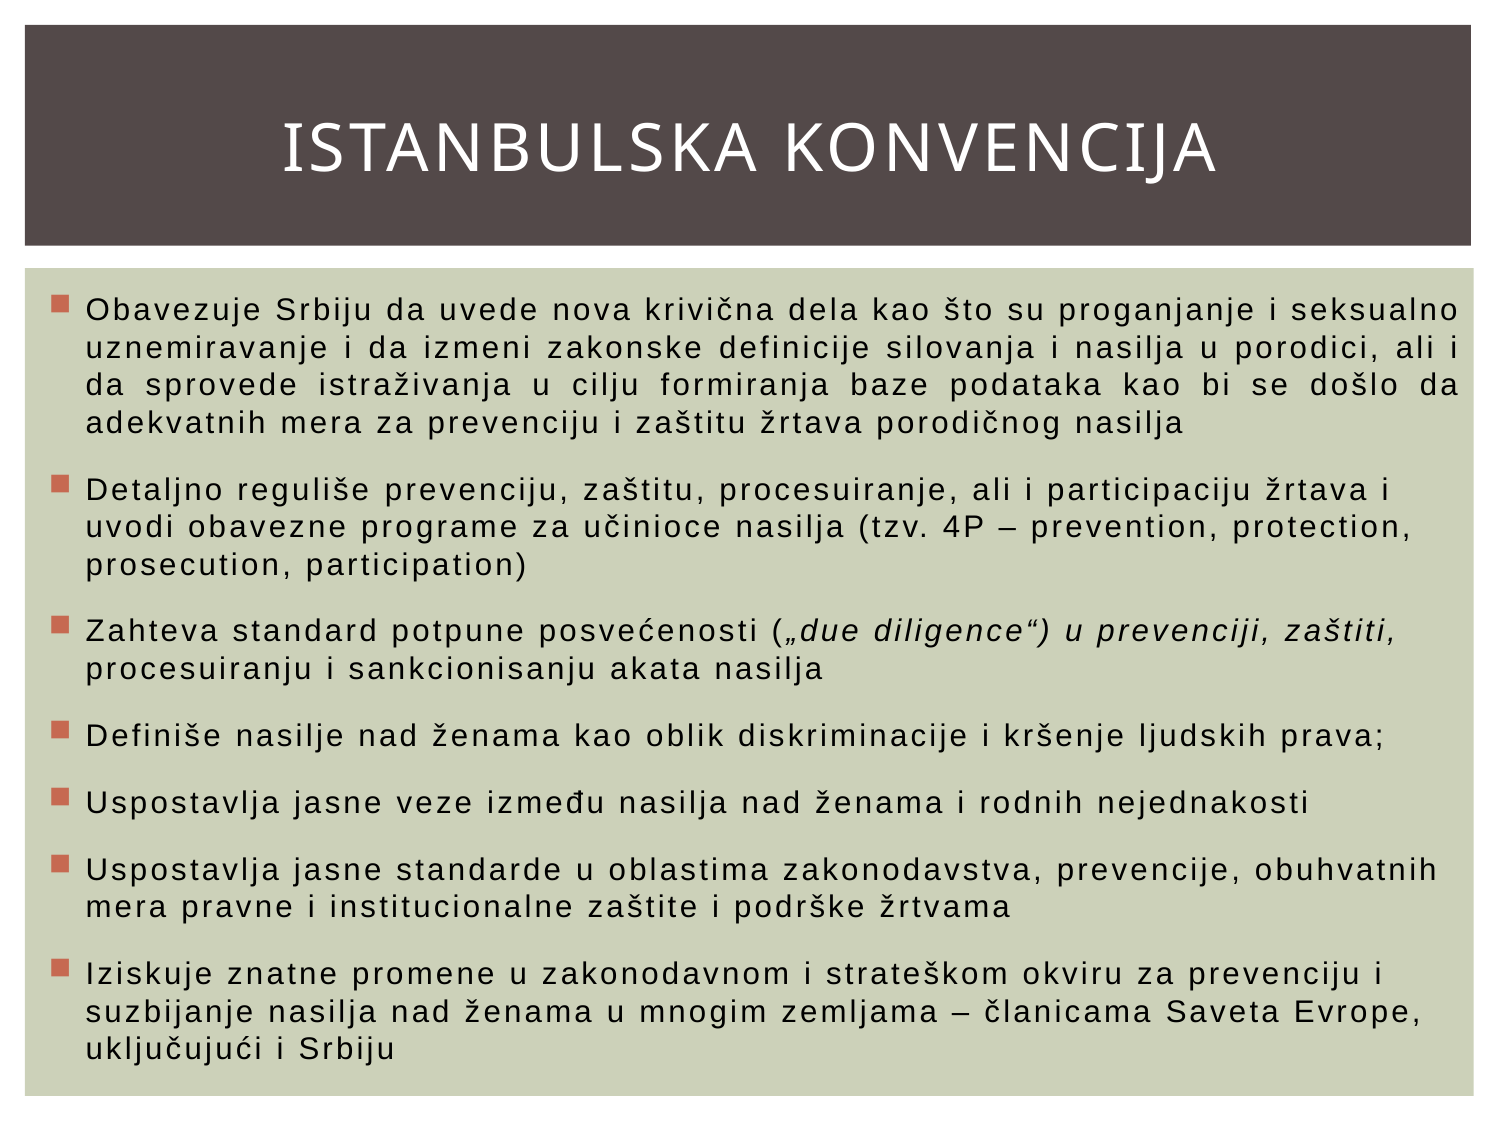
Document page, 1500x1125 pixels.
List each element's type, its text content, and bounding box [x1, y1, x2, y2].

list Obavezuje Srbiju da uvede nova krivična dela kao što su proganjanje i seksualno uznemiravanje i da izmeni zakonske definicije silovanja i nasilja u porodici, ali i da sprovede istraživanja u cilju formiranja baze podataka kao bi se došlo da adekvatnih mera za prevenciju i zaštitu žrtava porodičnog nasilja Detaljno reguliše prevenciju, zaštitu, procesuiranje, ali i participaciju žrtava i uvodi obavezne programe za učinioce nasilja (tzv. 4P – prevention, protection, prosecution, participation) Zahteva standard potpune posvećenosti („due diligence“) u prevenciji, zaštiti, procesuiranju i sankcionisanju akata nasilja Definiše nasilje nad ženama kao oblik diskriminacije i kršenje ljudskih prava; Uspostavlja jasne veze između nasilja nad ženama i rodnih nejednakosti Uspostavlja jasne standarde u oblastima zakonodavstva, prevencije, obuhvatnih mera pravne i institucionalne zaštite i podrške žrtvama Iziskuje znatne promene u zakonodavnom i strateškom okviru za prevenciju i suzbijanje nasilja nad ženama u mnogim zemljama – članicama Saveta Evrope, uključujući i Srbiju [25, 281, 1479, 1101]
title Istanbulska konvencija [62, 58, 1438, 232]
